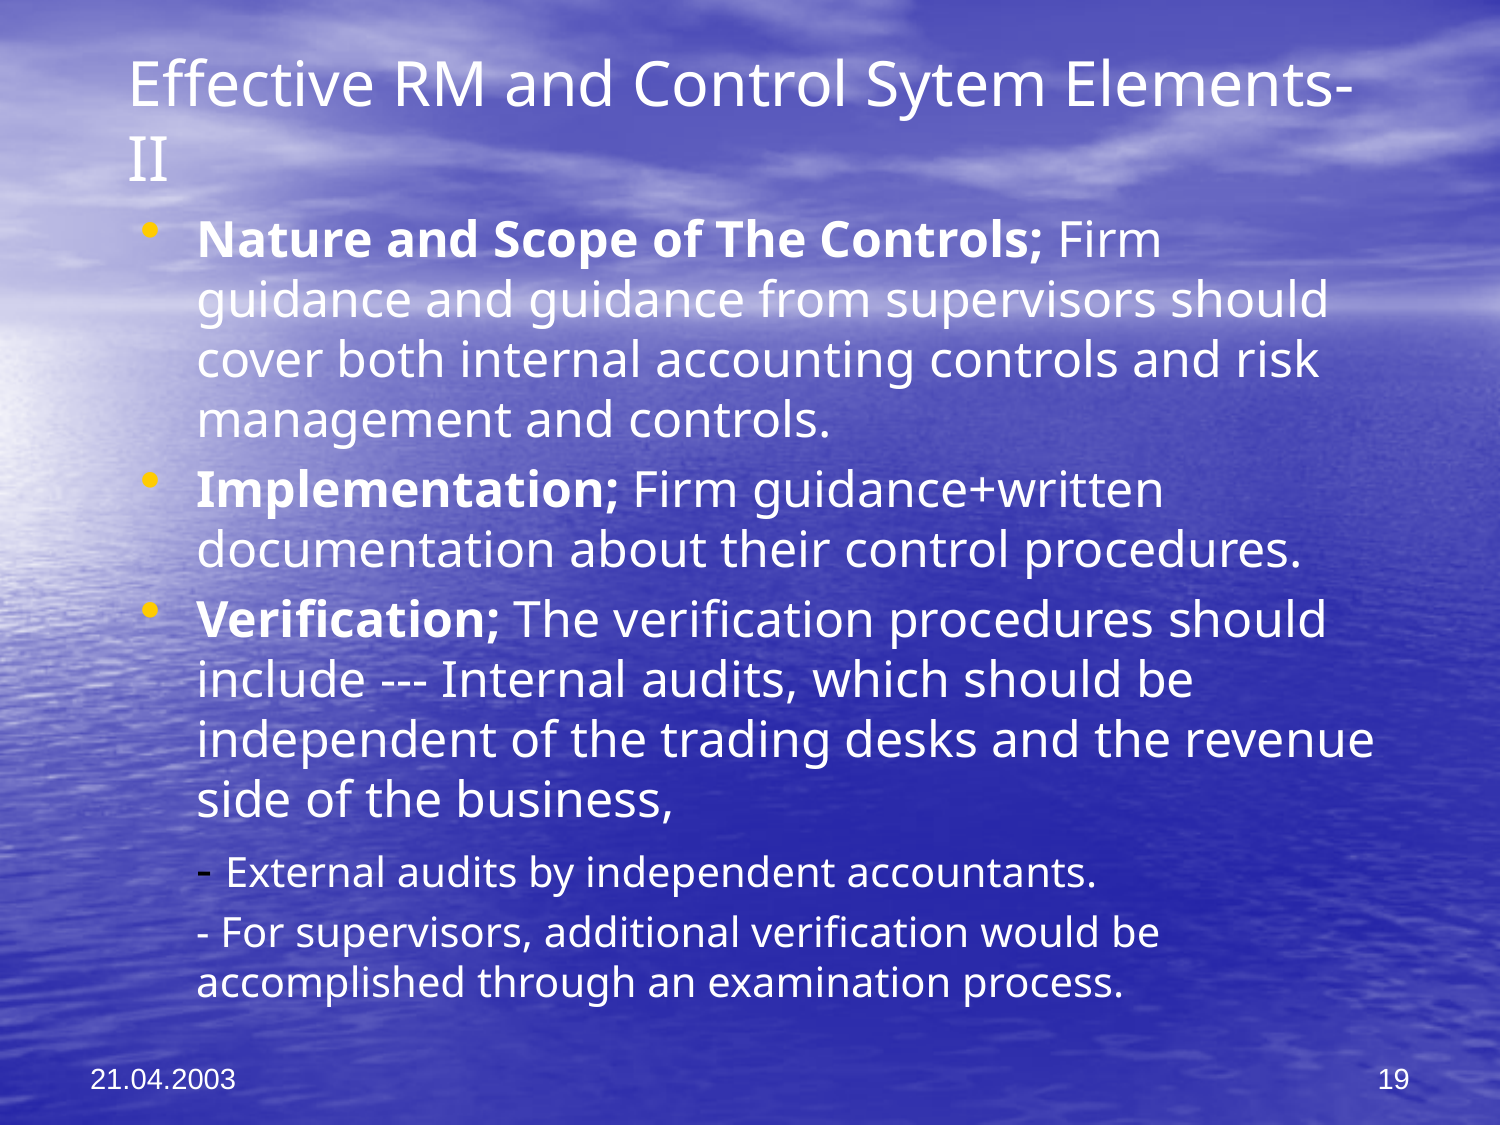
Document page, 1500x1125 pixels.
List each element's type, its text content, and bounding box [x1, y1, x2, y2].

slide_number 19 [1074, 1024, 1425, 1103]
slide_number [75, 1024, 425, 1103]
title Effective RM and Control Sytem Elements-II [112, 24, 1388, 213]
list Nature and Scope of The Controls; Firm guidance and guidance from supervisors should cover both internal accounting controls and risk management and controls. Implementation; Firm guidance+written documentation about their control procedures. Verification; The verification procedures should include --- Internal audits, which should be independent of the trading desks and the revenue side of the business, - External audits by independent accountants. - For supervisors, additional verification would be accomplished through an examination process. [125, 200, 1400, 875]
